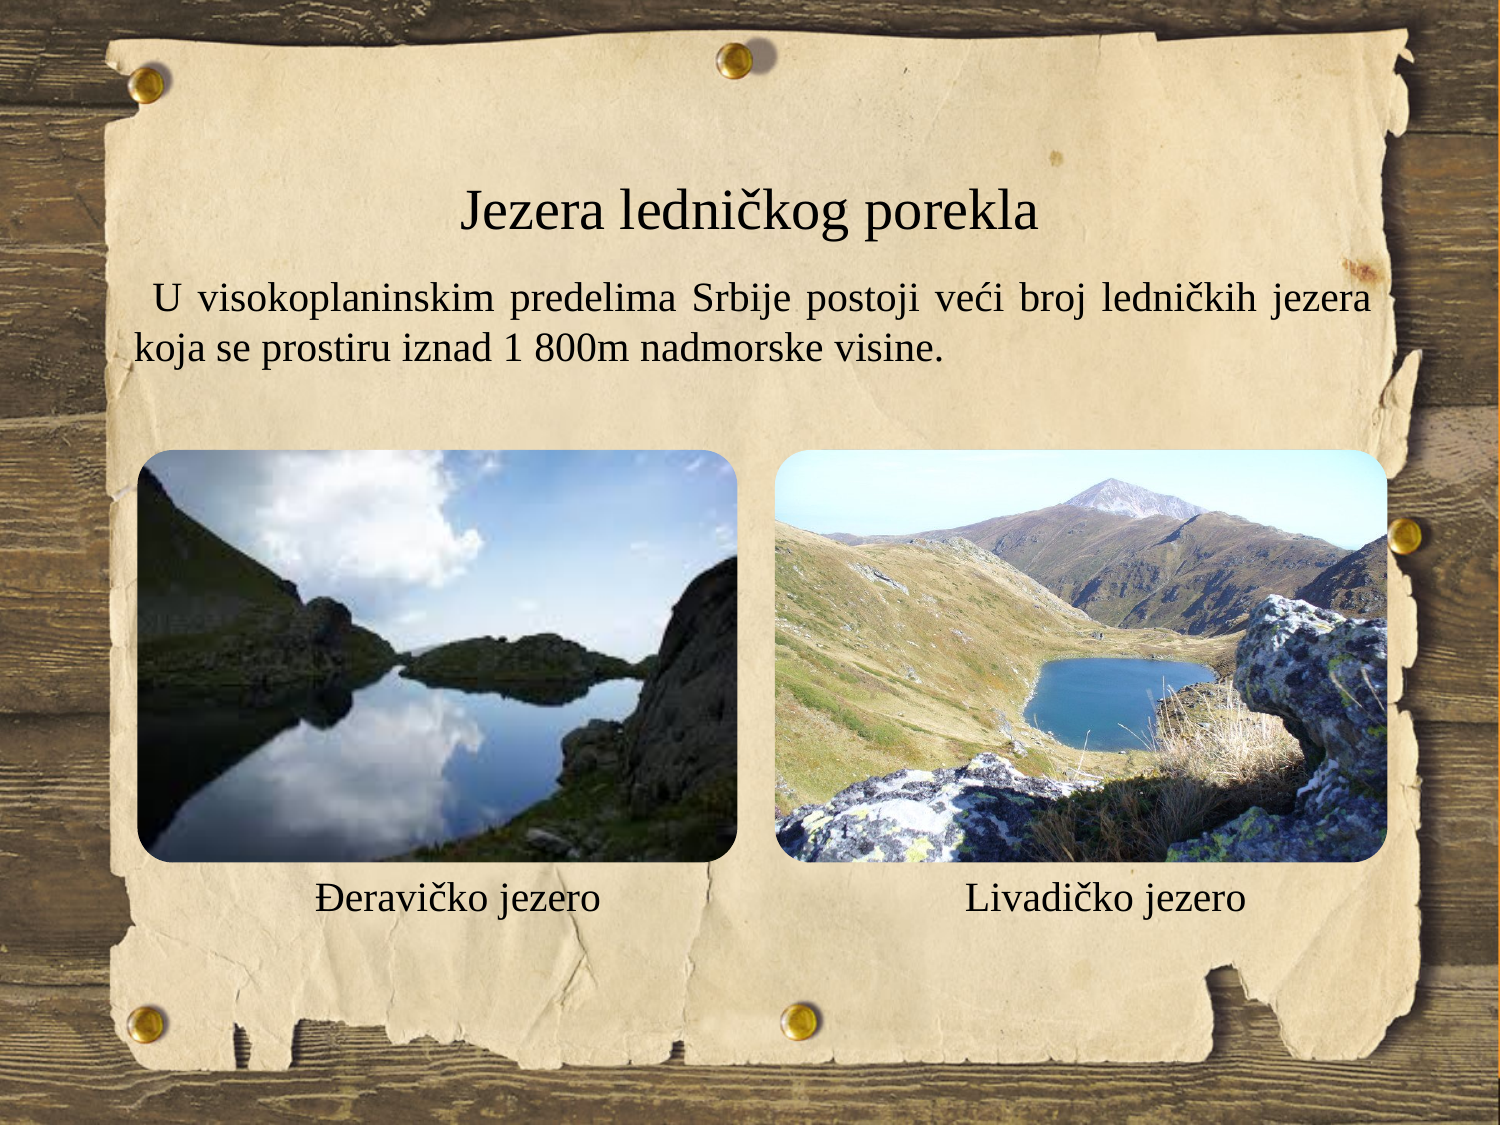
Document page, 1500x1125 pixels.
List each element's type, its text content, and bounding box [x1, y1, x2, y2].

title Jezera ledničkog porekla [75, 112, 1425, 300]
picture [0, 0, 1500, 1125]
text_box Đeravičko jezero [300, 872, 650, 928]
text_box Livadičko jezero [950, 872, 1288, 928]
list U visokoplaninskim predelima Srbije postoji veći broj ledničkih jezera koja se prostiru iznad 1 800m nadmorske visine. [62, 262, 1388, 1005]
